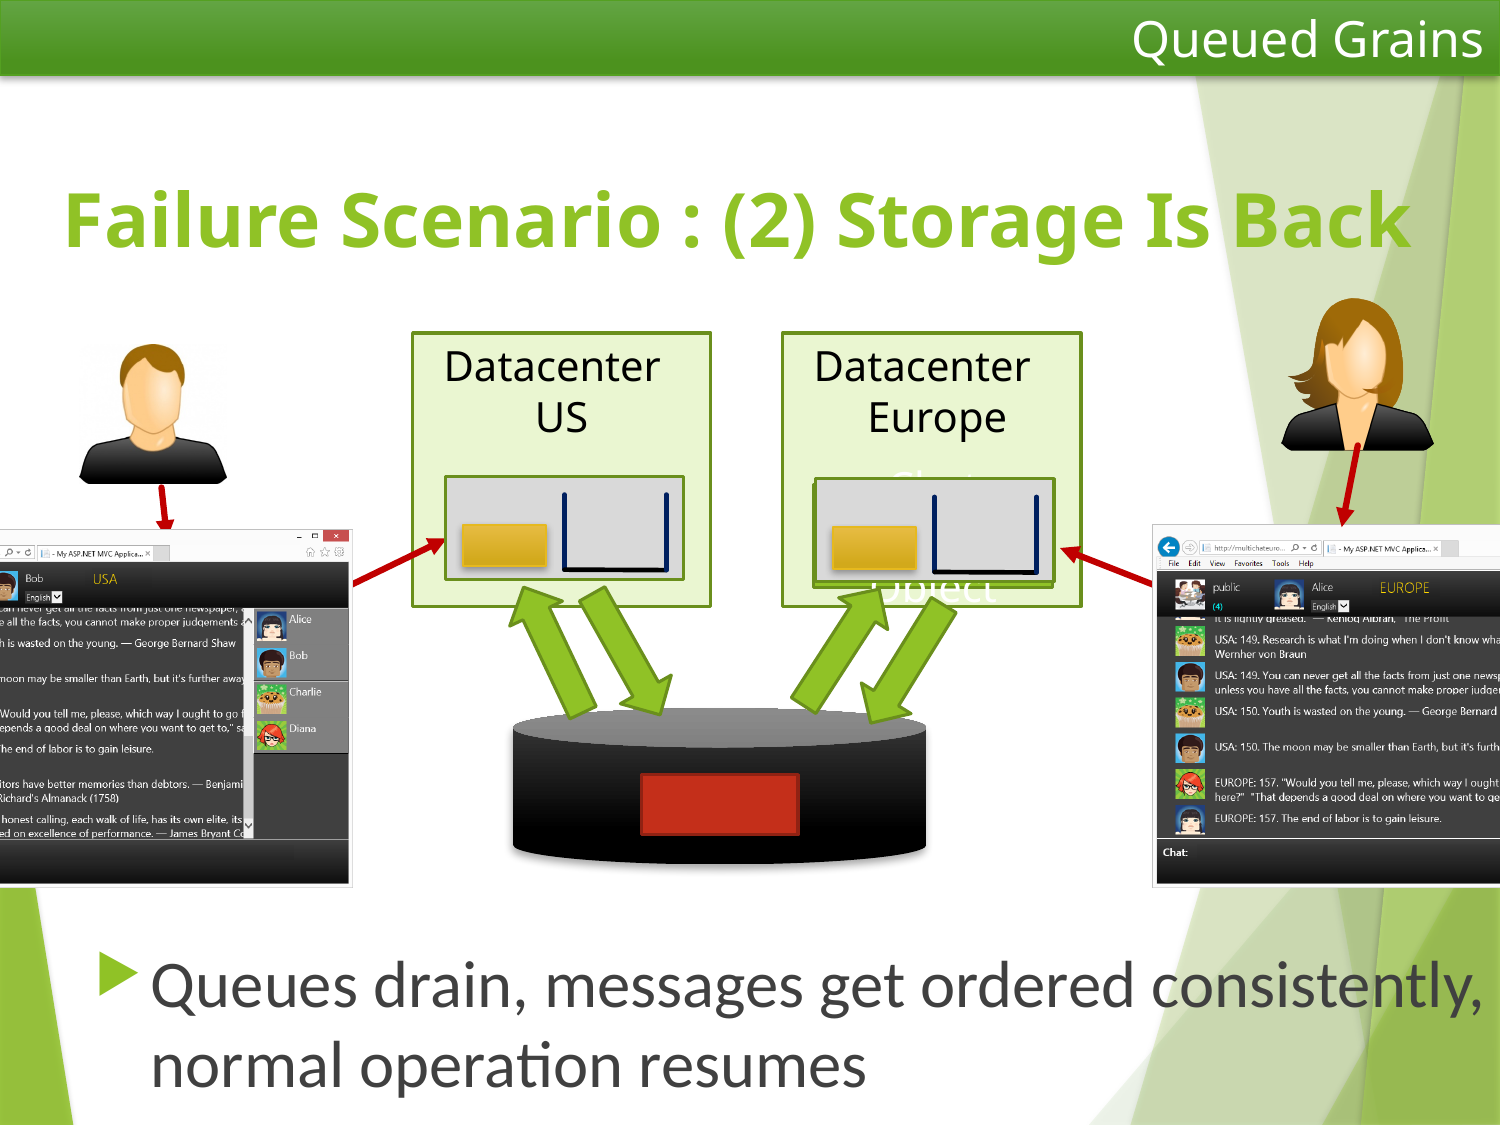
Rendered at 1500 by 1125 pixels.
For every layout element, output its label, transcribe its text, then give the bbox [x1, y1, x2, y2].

text_box [508, 589, 598, 721]
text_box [357, 537, 448, 626]
text_box [411, 331, 712, 608]
text_box [790, 590, 890, 715]
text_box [444, 475, 685, 580]
picture [1281, 297, 1435, 452]
text_box Datacenter Europe [798, 332, 1065, 448]
text_box [513, 714, 927, 865]
picture [79, 344, 227, 484]
title Failure Scenario : (2) Storage Is Back [48, 165, 1500, 329]
text_box Queued Grains [0, 0, 1500, 76]
picture [0, 528, 353, 888]
picture [1152, 524, 1500, 889]
text_box Queues drain, messages get ordered consistently, normal operation resumes [79, 933, 1500, 1125]
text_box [1059, 547, 1147, 612]
text_box [578, 589, 673, 717]
text_box Datacenter US [428, 332, 695, 448]
text_box [781, 331, 1083, 608]
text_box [1341, 444, 1359, 528]
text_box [814, 478, 1055, 583]
text_box [859, 596, 958, 725]
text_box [160, 486, 168, 528]
text_box [640, 773, 800, 836]
